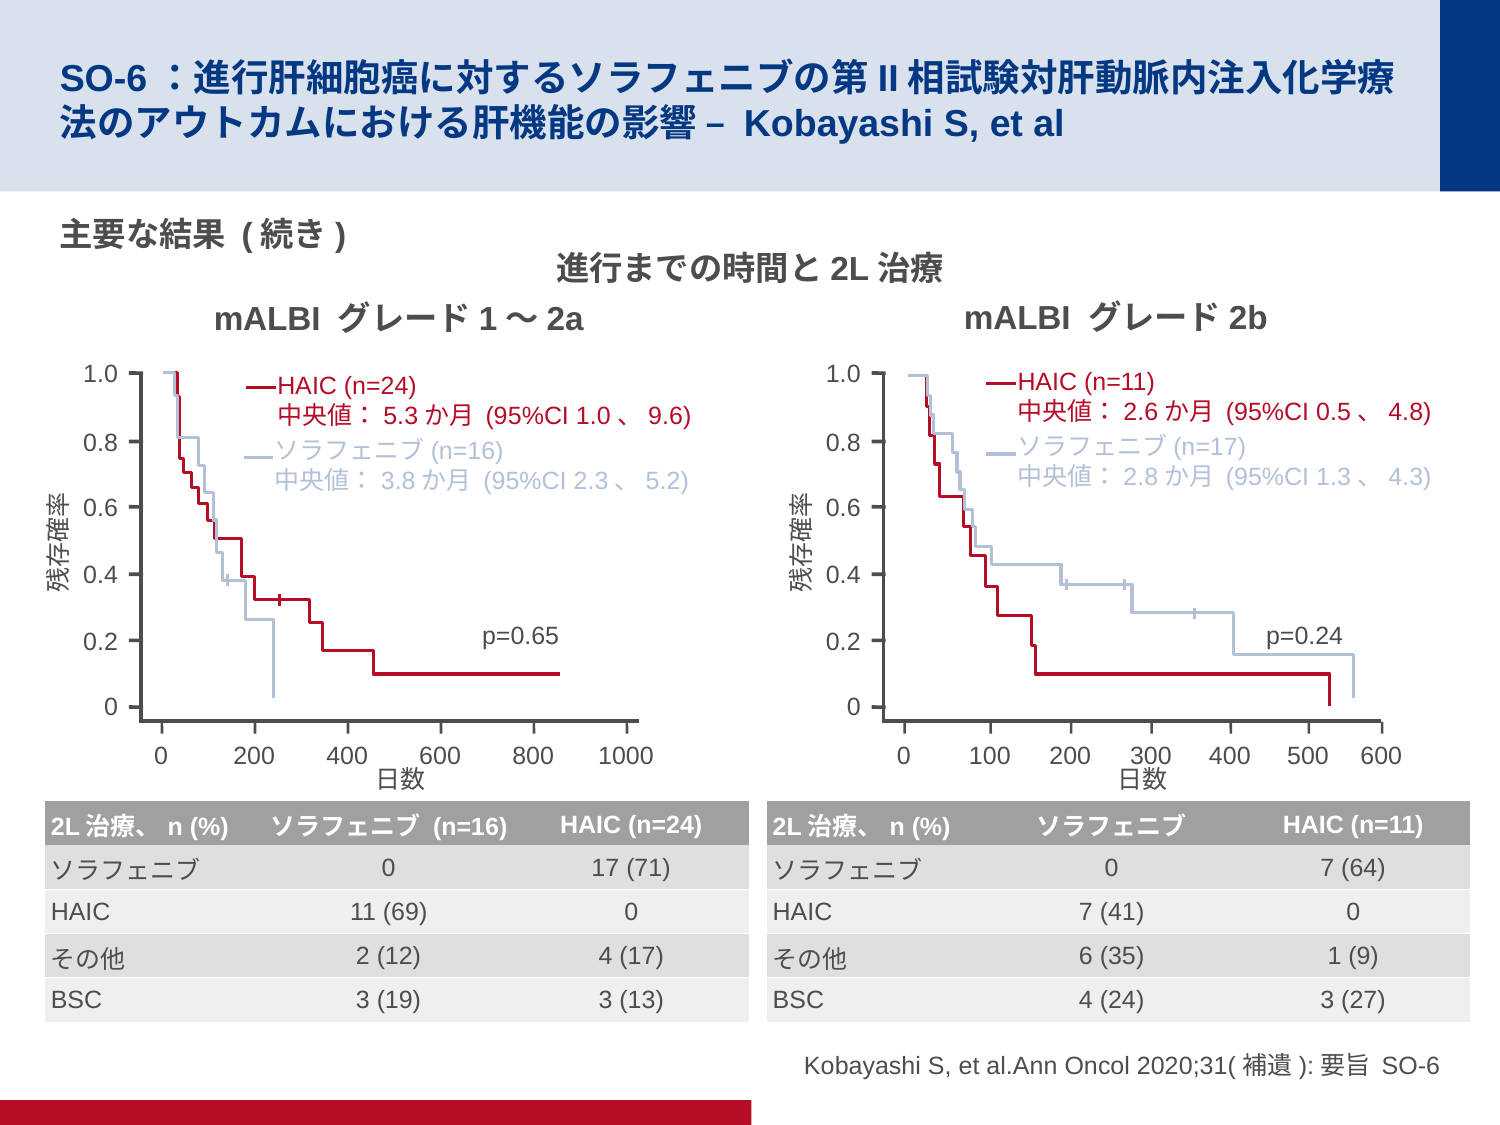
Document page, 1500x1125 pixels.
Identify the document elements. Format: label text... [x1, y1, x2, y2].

table_header HAIC (n=11) [1236, 801, 1470, 845]
text_box mALBI グレード1～2a [198, 289, 599, 345]
list Kobayashi S, et al.Ann Oncol 2020;31(補遺):要旨 SO-6 [762, 999, 1441, 1080]
table_cell 17 (71) [514, 845, 749, 889]
table_header HAIC (n=24) [514, 801, 749, 845]
table_cell 2 (12) [263, 934, 514, 977]
table_header 2L治療、n (%) [767, 801, 987, 845]
title SO-6：進行肝細胞癌に対するソラフェニブの第II相試験対肝動脈内注入化学療法のアウトカムにおける肝機能の影響 – Kobayashi S, et al [59, 29, 1412, 162]
text_box mALBI グレード2b [949, 288, 1283, 344]
table_cell その他 [767, 934, 987, 977]
table_cell ソラフェニブ [767, 845, 987, 889]
table_header ソラフェニブ (n=17) [987, 808, 1236, 845]
table_cell 7 (64) [1236, 845, 1470, 889]
table_cell ソラフェニブ [45, 845, 263, 889]
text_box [777, 349, 1434, 800]
table_cell HAIC [767, 890, 987, 933]
table_cell 3 (19) [263, 978, 514, 1022]
table_header ソラフェニブ (n=16) [263, 808, 514, 845]
table_cell 6 (35) [987, 934, 1236, 977]
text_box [34, 349, 694, 800]
table_cell 3 (27) [1236, 978, 1470, 1022]
table_cell 0 [263, 845, 514, 889]
table_cell 11 (69) [263, 890, 514, 933]
table_cell 4 (24) [987, 978, 1236, 1022]
table_cell 0 [987, 845, 1236, 889]
table_cell 0 [1236, 890, 1470, 933]
table_cell 0 [514, 890, 749, 933]
table_cell 7 (41) [987, 890, 1236, 933]
table_cell BSC [767, 978, 987, 1022]
table_cell その他 [45, 934, 263, 977]
table_cell 3 (13) [514, 978, 749, 1022]
table_cell 4 (17) [514, 934, 749, 977]
table_cell BSC [45, 978, 263, 1022]
list 主要な結果 (続き) [59, 205, 1441, 985]
table_cell HAIC [45, 890, 263, 933]
text_box 進行までの時間と2L治療 [541, 240, 959, 295]
table_cell 1 (9) [1236, 934, 1470, 977]
table_header 2L治療、n (%) [45, 808, 263, 845]
